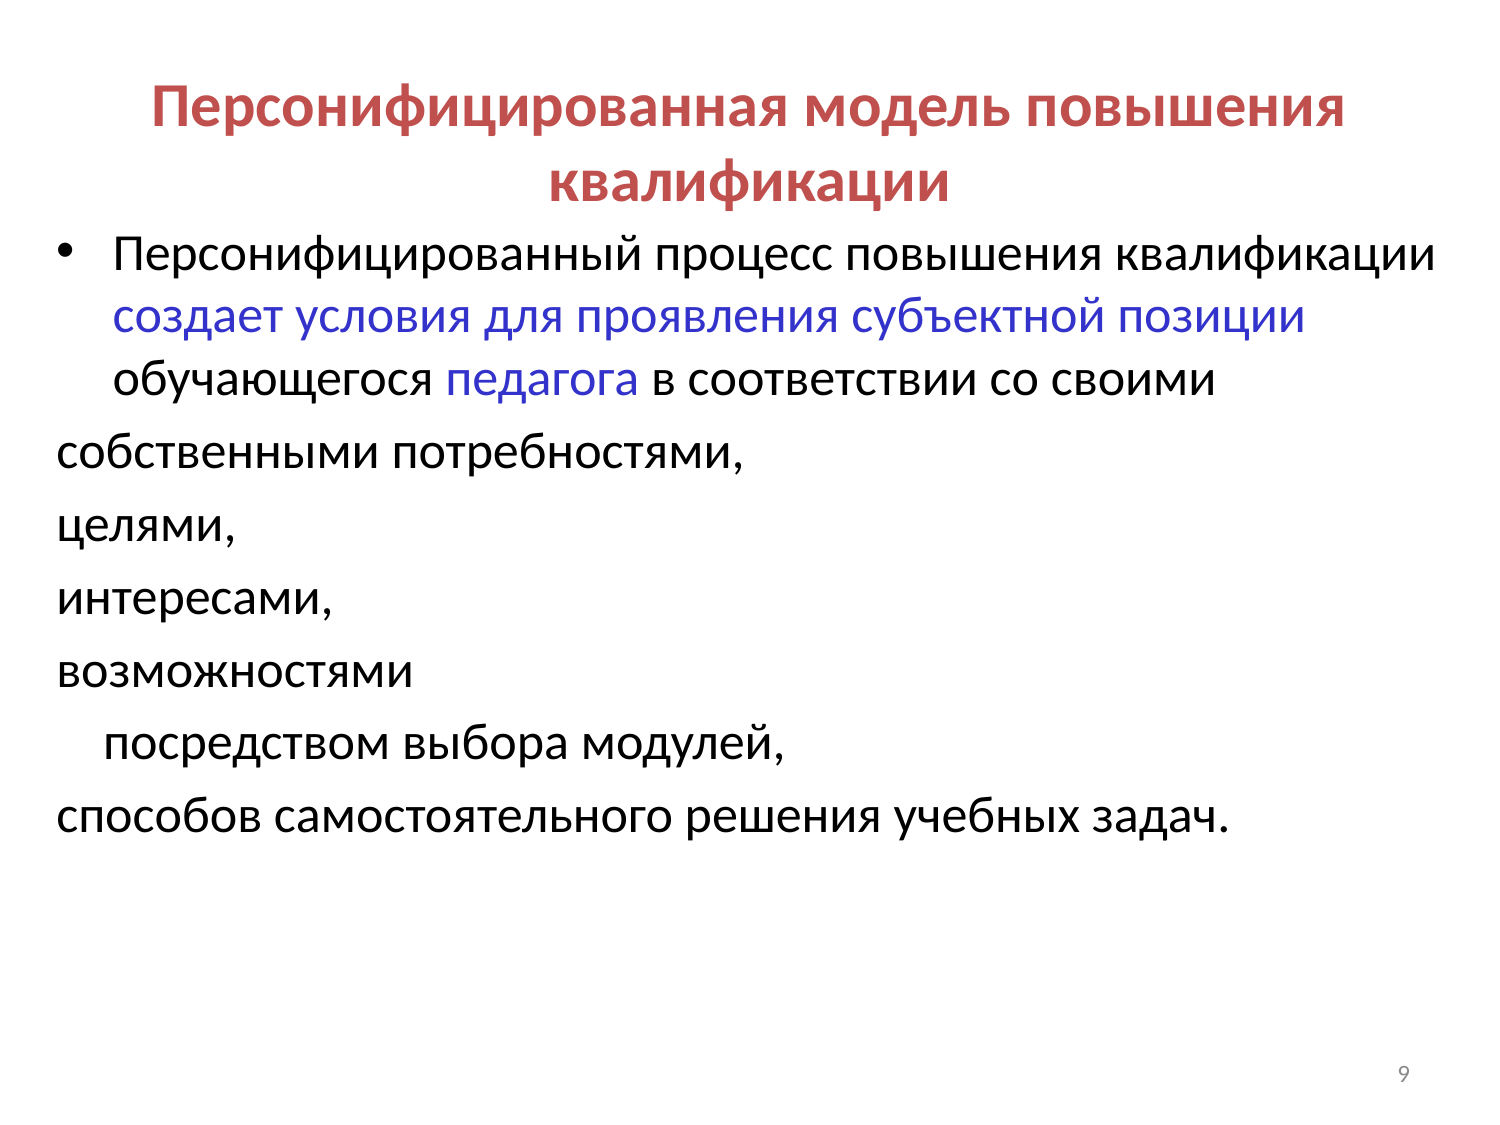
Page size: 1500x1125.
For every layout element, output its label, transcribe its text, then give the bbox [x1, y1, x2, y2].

list Персонифицированный процесс повышения квалификации создает условия для проявления субъектной позиции обучающегося педагога в соответствии со своими собственными потребностями, целями, интересами, возможностями посредством выбора модулей, способов самостоятельного решения учебных задач. [41, 210, 1471, 1106]
title Персонифицированная модель повышения квалификации [75, 45, 1425, 210]
